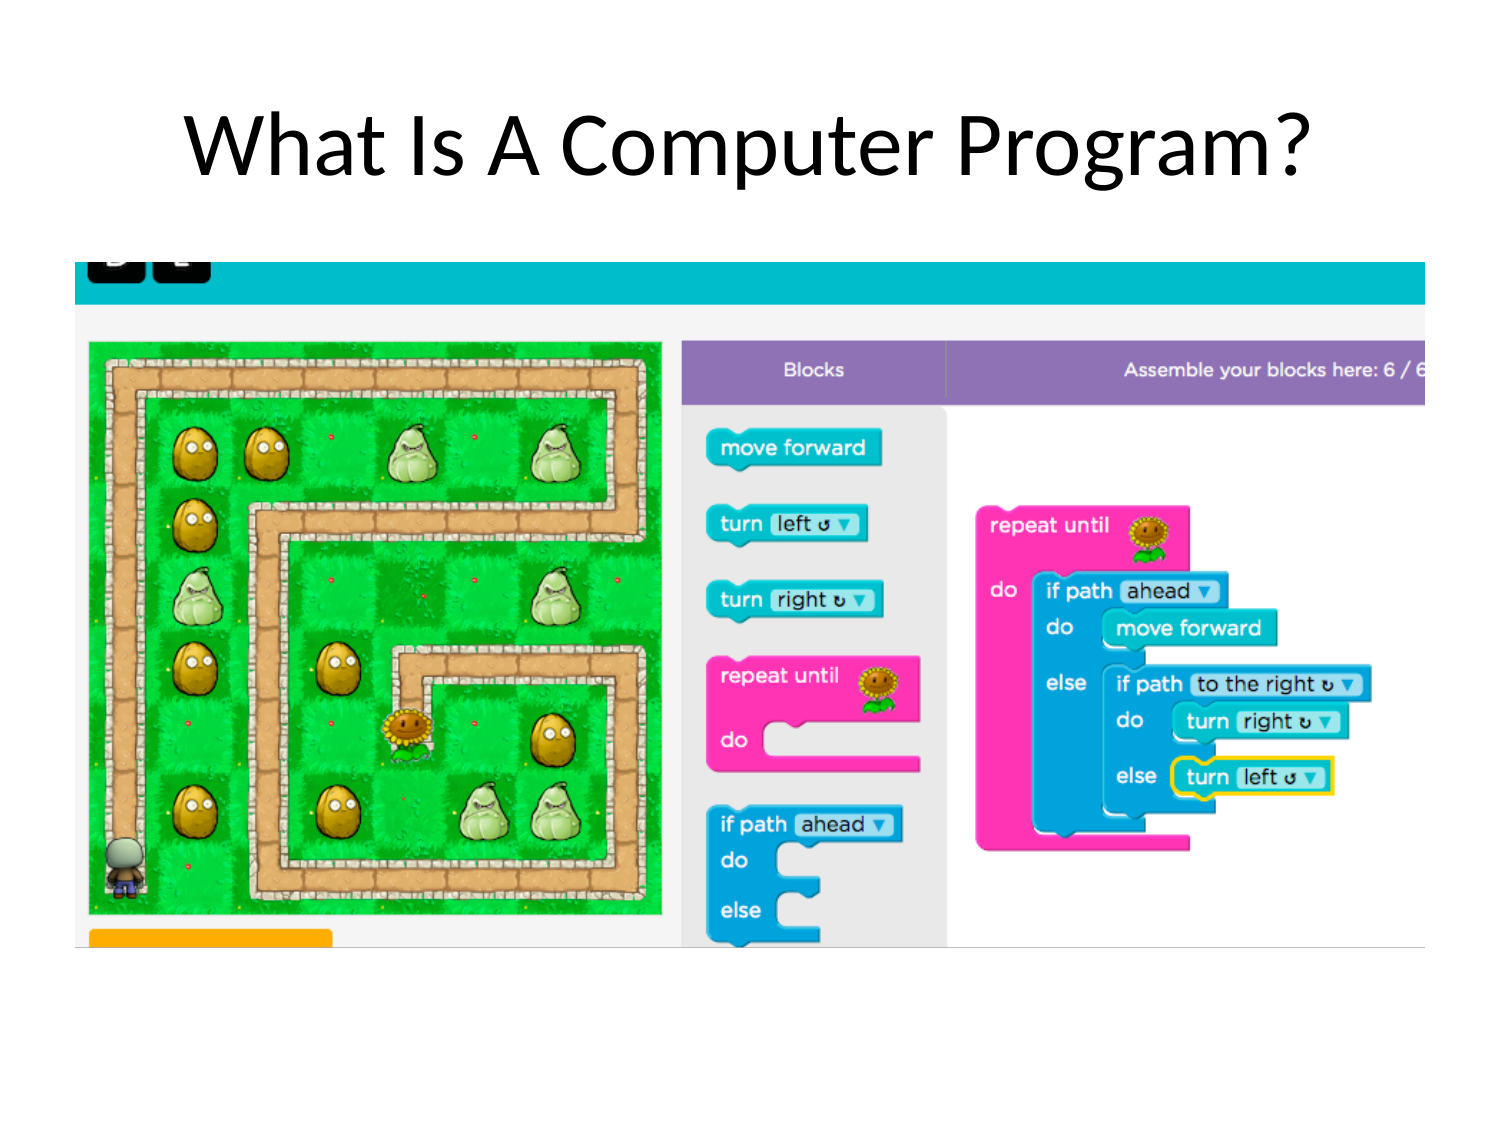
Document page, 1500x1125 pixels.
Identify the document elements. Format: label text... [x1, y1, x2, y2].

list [74, 262, 1426, 1006]
title What Is A Computer Program? [75, 45, 1425, 233]
